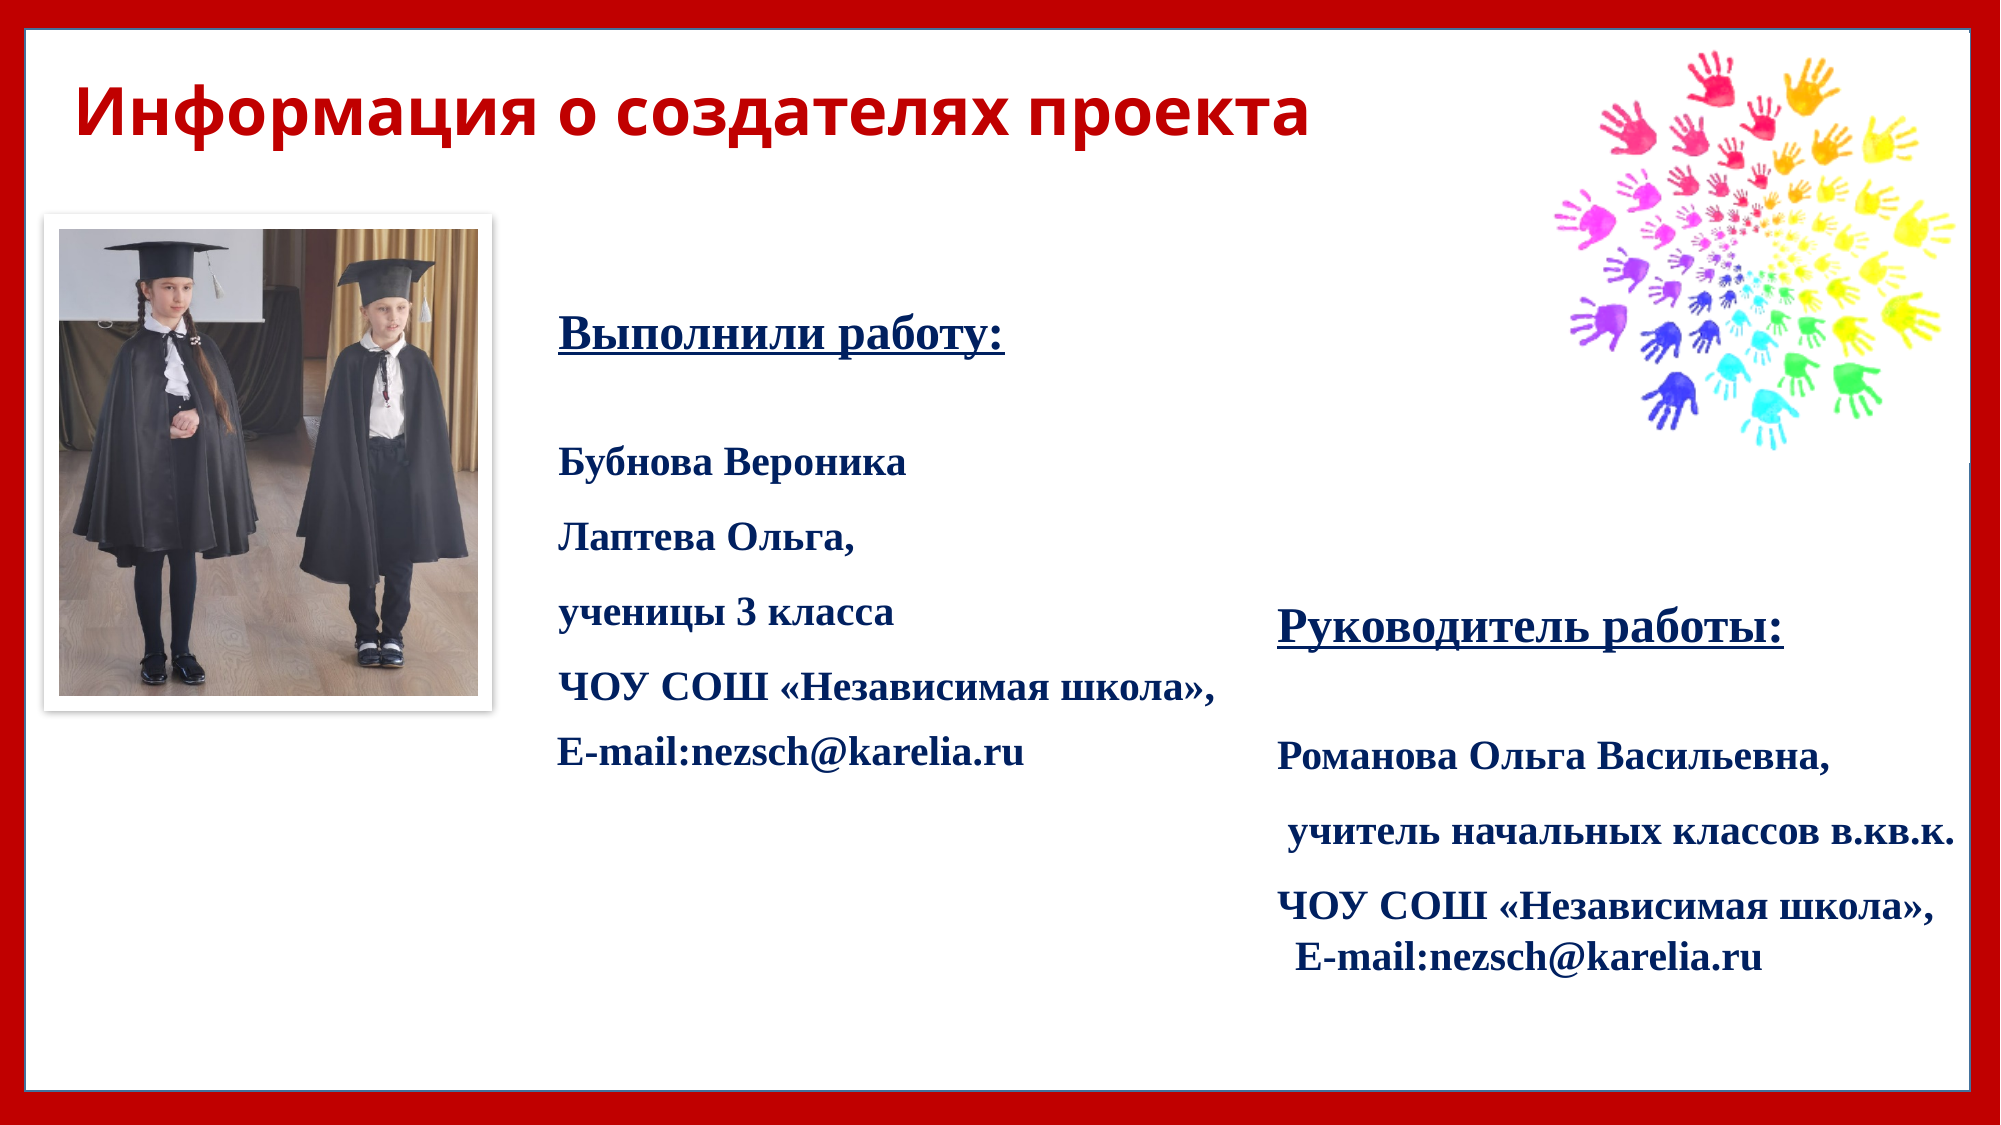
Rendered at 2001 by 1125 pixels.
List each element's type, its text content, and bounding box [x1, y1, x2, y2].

footer [662, 1042, 1338, 1103]
text_box E-mail:nezsch@karelia.ru [1280, 921, 1779, 987]
text_box Информация о создателях проекта [58, 61, 1541, 156]
picture [58, 228, 478, 697]
text_box Выполнили работу: Бубнова Вероника Лаптева Ольга, ученицы 3 класса ЧОУ СОШ «Независимая школа», [543, 291, 1358, 717]
text_box E-mail:nezsch@karelia.ru [542, 716, 1040, 781]
text_box Руководитель работы: Романова Ольга Васильевна, учитель начальных классов в.кв.к. ЧОУ СОШ «Независимая школа», [1262, 585, 2000, 1011]
slide_number 12 [1412, 1042, 1863, 1103]
picture [1541, 33, 1970, 463]
text_box Мир бактерий очень разнообразный. Многие бактерии, действительно, являются причиной инфекционных заболеваний. Чтобы микробы не попадали в наш организм, необходимо мыть руки перед едой, после посещения уборной, улицы, общения с животными. Главное - данное исследование помогло нам убедиться в том, что мытьё рук – это не только культура человека, но и полезная привычка, которую мы будем стараться выполнять, и призываем к этому всех ребят. [24, 28, 1971, 1092]
